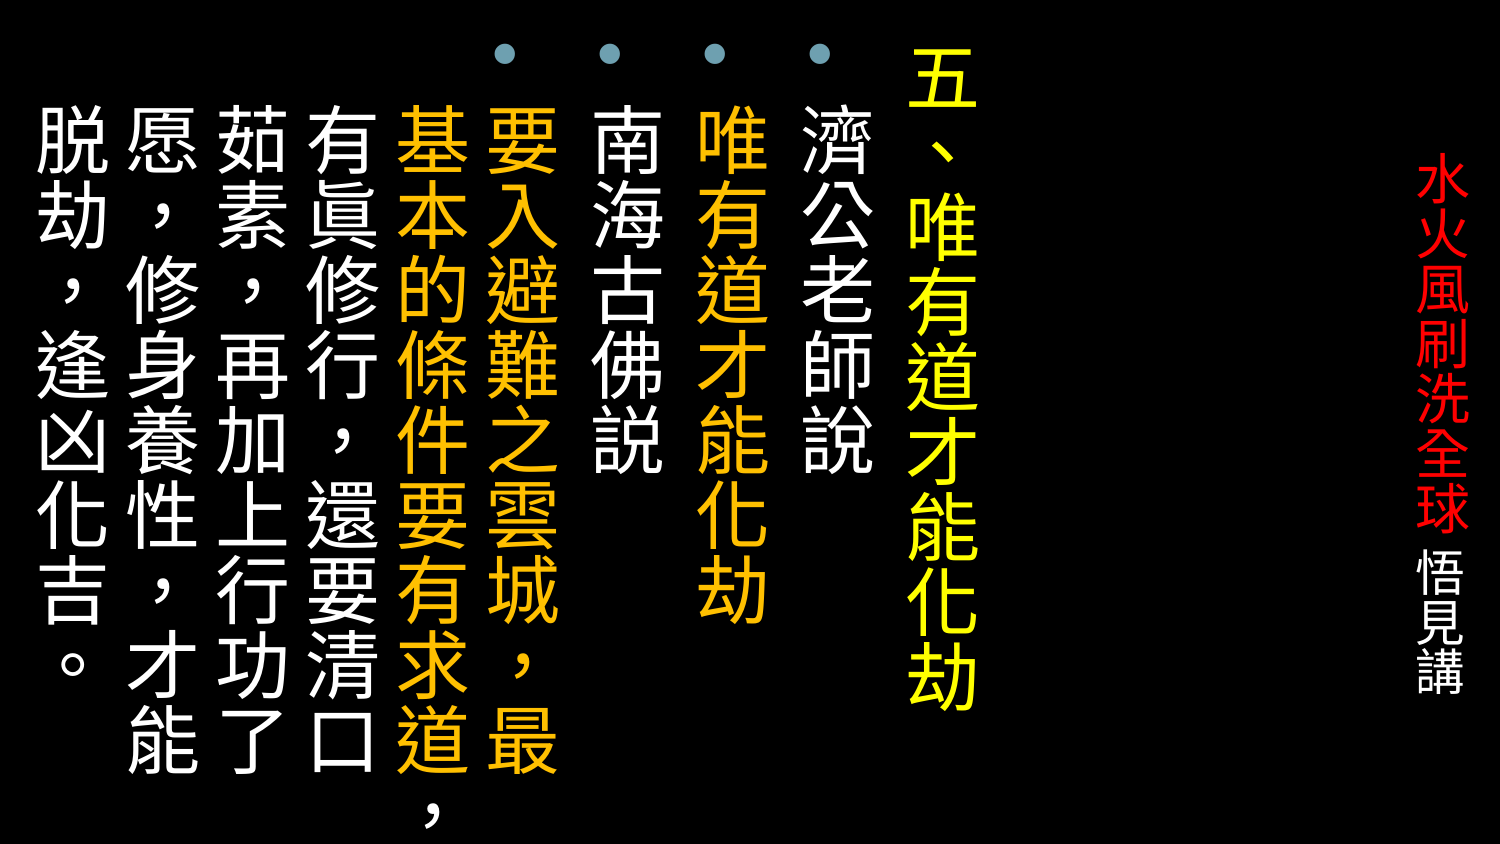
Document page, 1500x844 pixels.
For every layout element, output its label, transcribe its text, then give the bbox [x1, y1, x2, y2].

list 五、唯有道才能化劫 濟公老師說 唯有道才能化劫 南海古佛説 要入避難之雲城，最基本的條件要有求道，有眞修行，還要清口茹素，再加上行功了愿，修身養性，才能脱劫，逢凶化吉。 [17, 18, 1388, 825]
title 水火風刷洗全球 悟見講 [1399, 23, 1483, 825]
